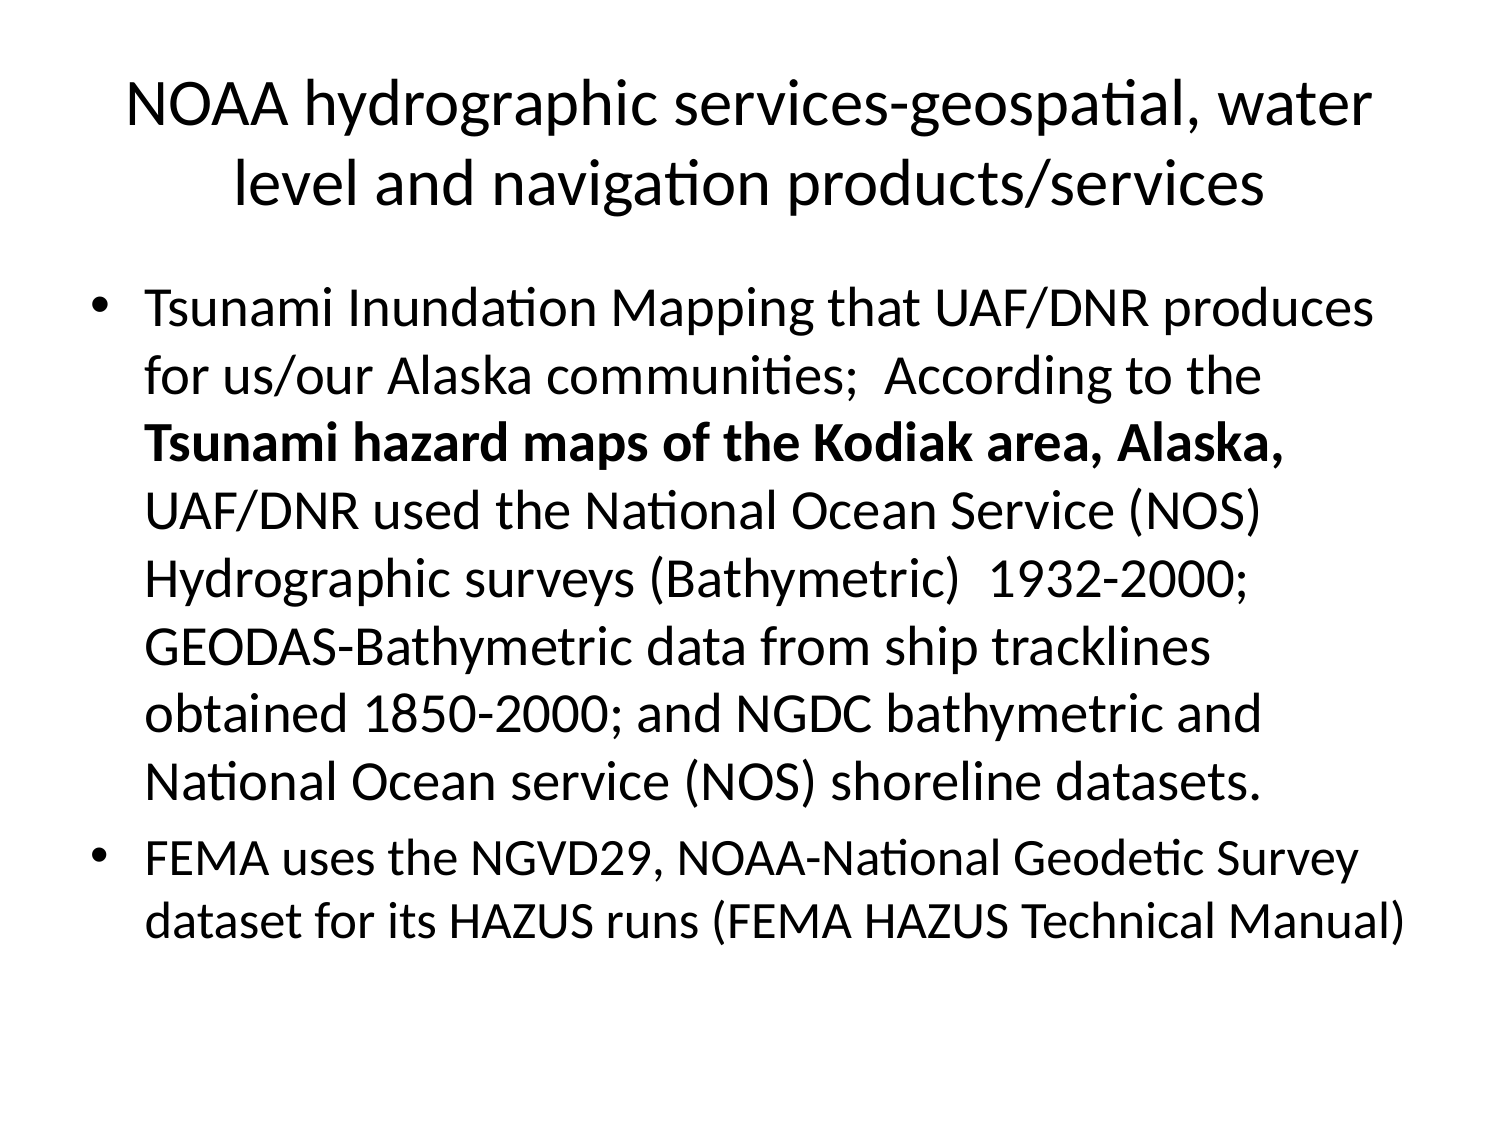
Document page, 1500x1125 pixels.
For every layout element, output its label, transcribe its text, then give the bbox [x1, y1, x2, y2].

title NOAA hydrographic services-geospatial, water level and navigation products/services [75, 45, 1425, 233]
list Tsunami Inundation Mapping that UAF/DNR produces for us/our Alaska communities; According to the Tsunami hazard maps of the Kodiak area, Alaska, UAF/DNR used the National Ocean Service (NOS) Hydrographic surveys (Bathymetric) 1932-2000; GEODAS-Bathymetric data from ship tracklines obtained 1850-2000; and NGDC bathymetric and National Ocean service (NOS) shoreline datasets. FEMA uses the NGVD29, NOAA-National Geodetic Survey dataset for its HAZUS runs (FEMA HAZUS Technical Manual) [75, 262, 1425, 1005]
